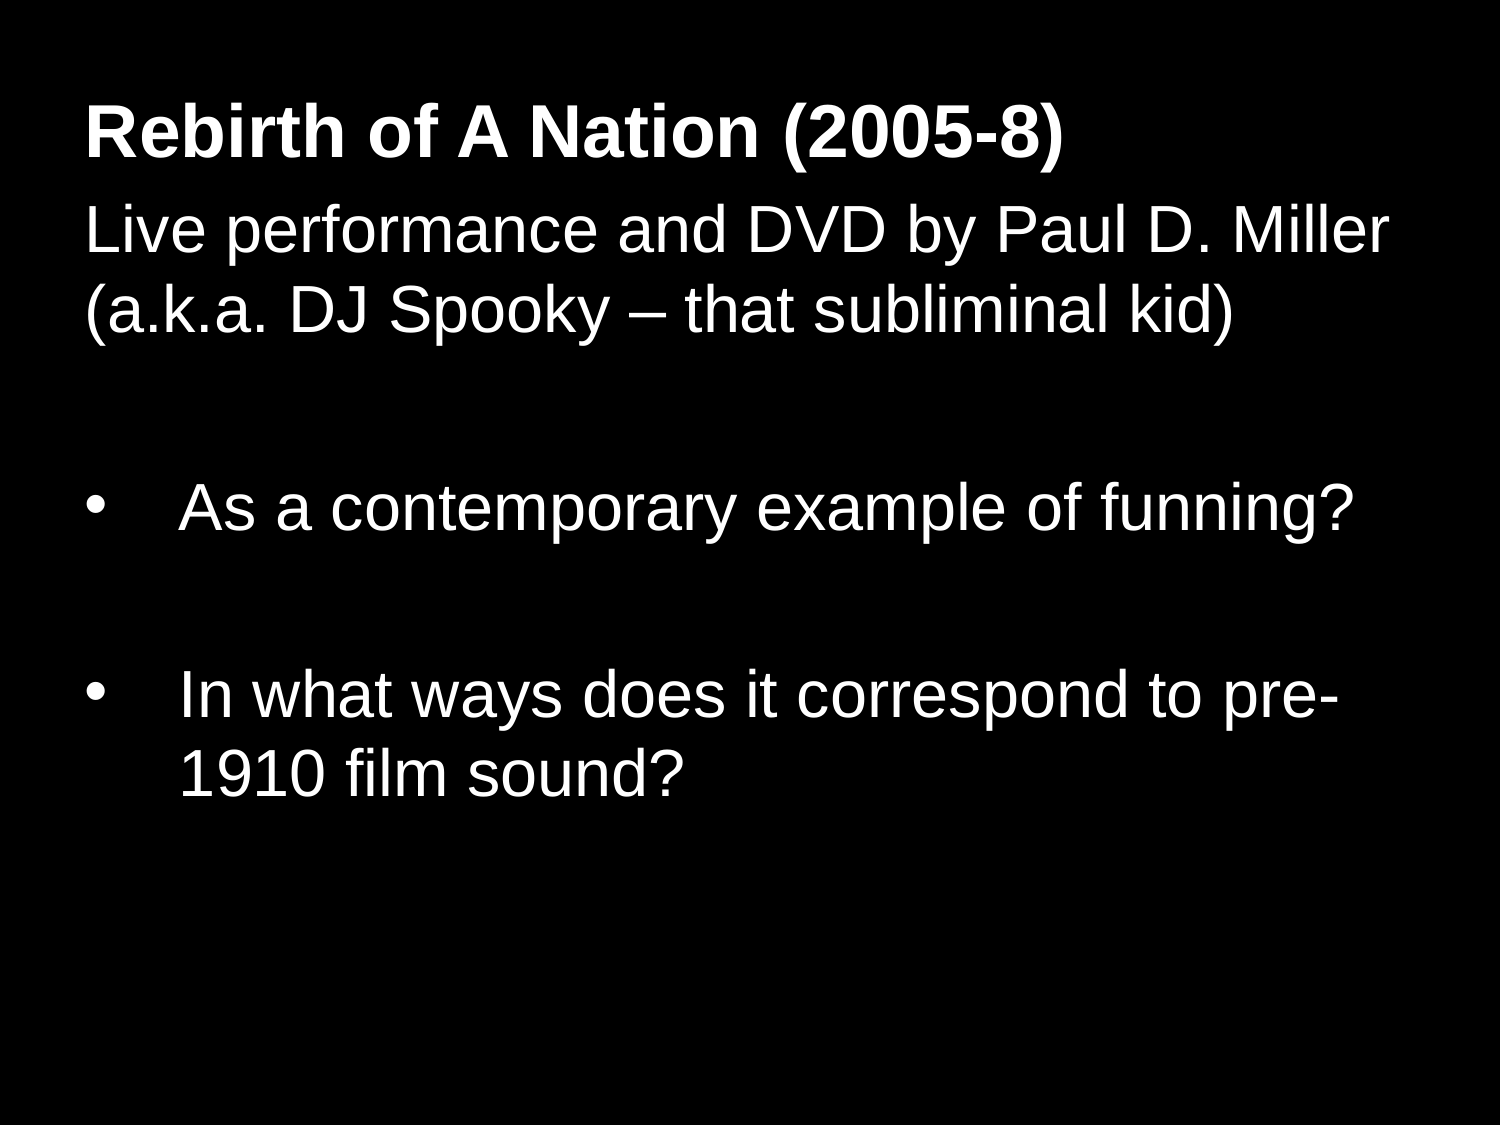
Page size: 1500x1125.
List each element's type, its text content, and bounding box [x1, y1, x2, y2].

subtitle Rebirth of A Nation (2005-8) Live performance and DVD by Paul D. Miller (a.k.a. DJ Spooky – that subliminal kid) As a contemporary example of funning? In what ways does it correspond to pre-1910 film sound? [70, 74, 1415, 1034]
